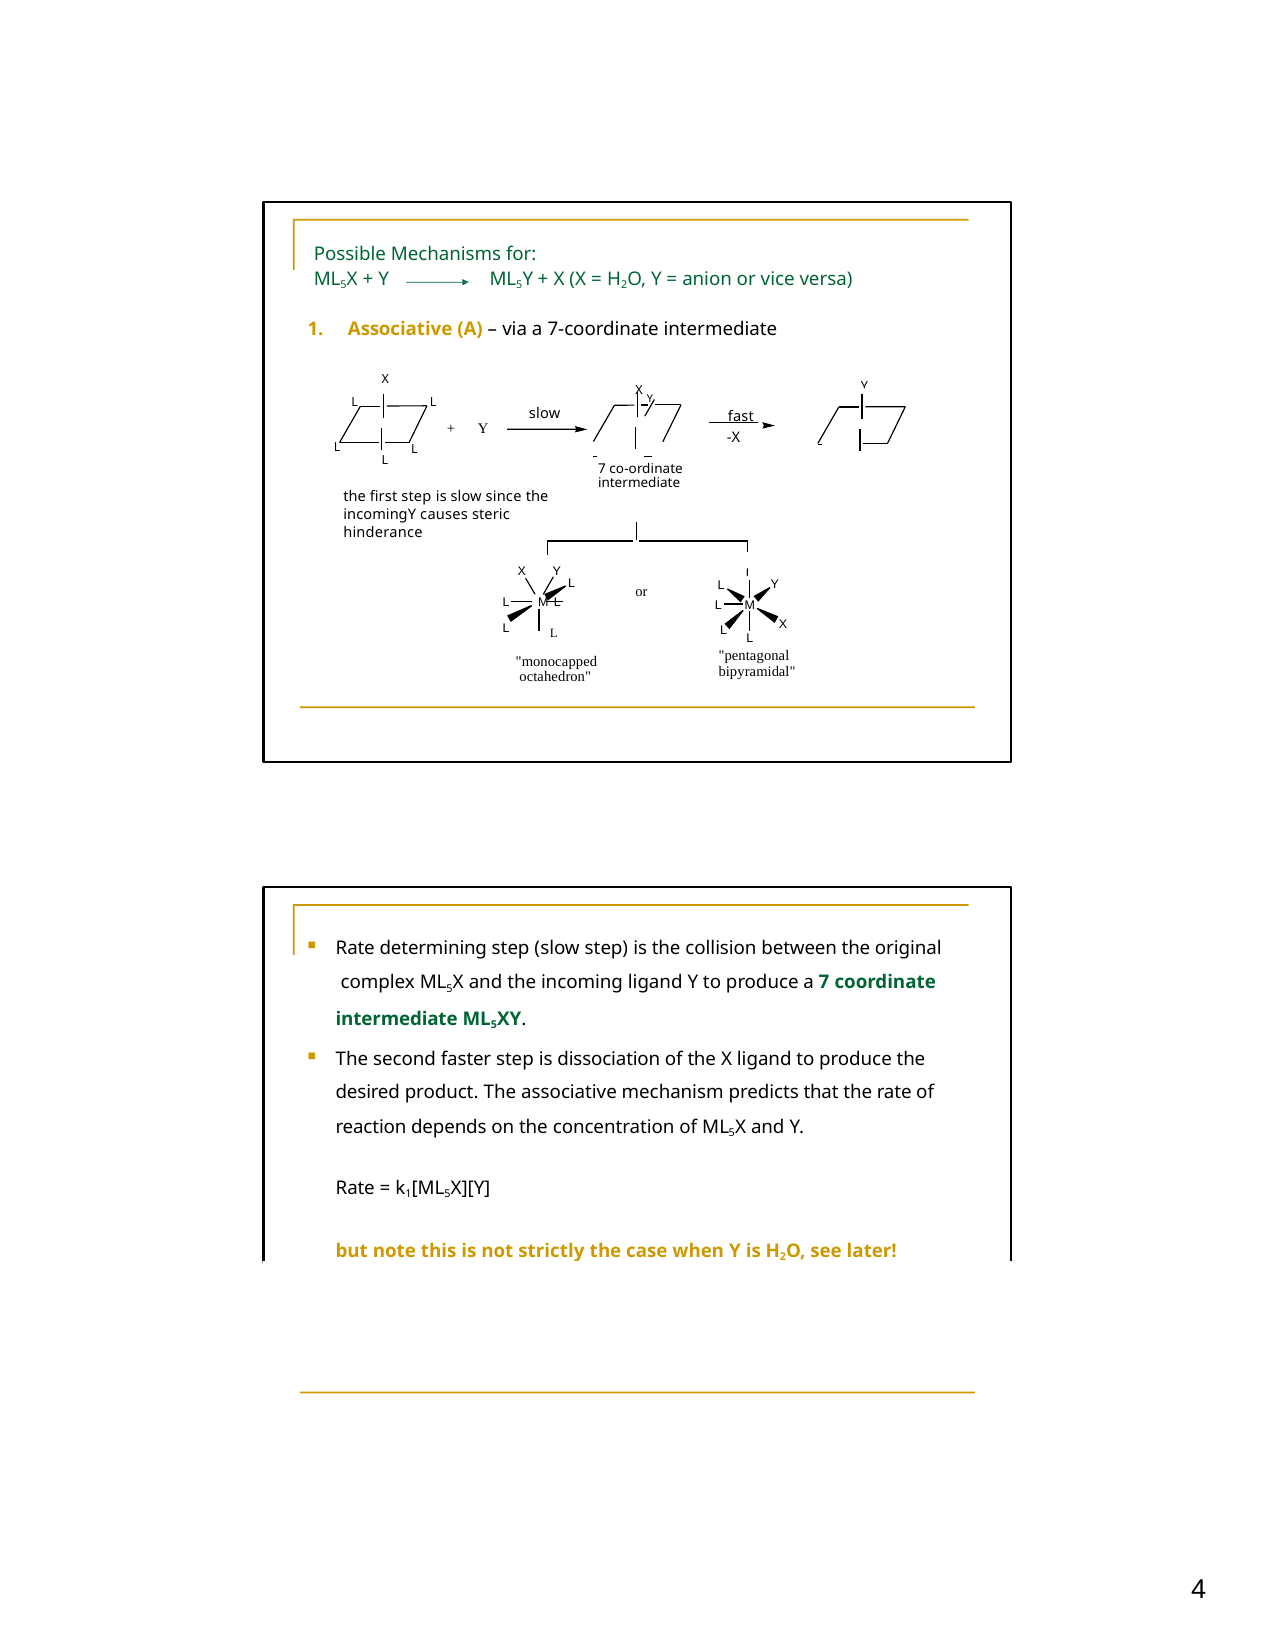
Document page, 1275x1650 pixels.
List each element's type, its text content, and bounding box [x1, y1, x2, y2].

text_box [756, 607, 779, 624]
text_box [262, 278, 1013, 575]
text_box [506, 398, 776, 433]
text_box Rate determining step (slow step) is the collision between the original complex ML5X and the incoming ligand Y to produce a 7 coordinate intermediate ML5XY. The second faster step is dissociation of the X ligand to produce the desired product. The associative mechanism predicts that the rate of reaction depends on the concentration of ML5X and Y. Rate = k1[ML5X][Y] but note this is not strictly the case when Y is H2O, see later! [263, 887, 1012, 1261]
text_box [546, 521, 749, 556]
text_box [592, 441, 682, 451]
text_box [722, 578, 751, 590]
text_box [380, 392, 385, 452]
slide_number 4 [1184, 1571, 1228, 1650]
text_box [722, 606, 751, 633]
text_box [592, 391, 682, 397]
text_box [262, 1261, 1013, 1449]
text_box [542, 575, 567, 603]
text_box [726, 588, 746, 603]
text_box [816, 393, 907, 453]
text_box [263, 201, 1012, 278]
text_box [753, 586, 771, 603]
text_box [262, 575, 1013, 764]
